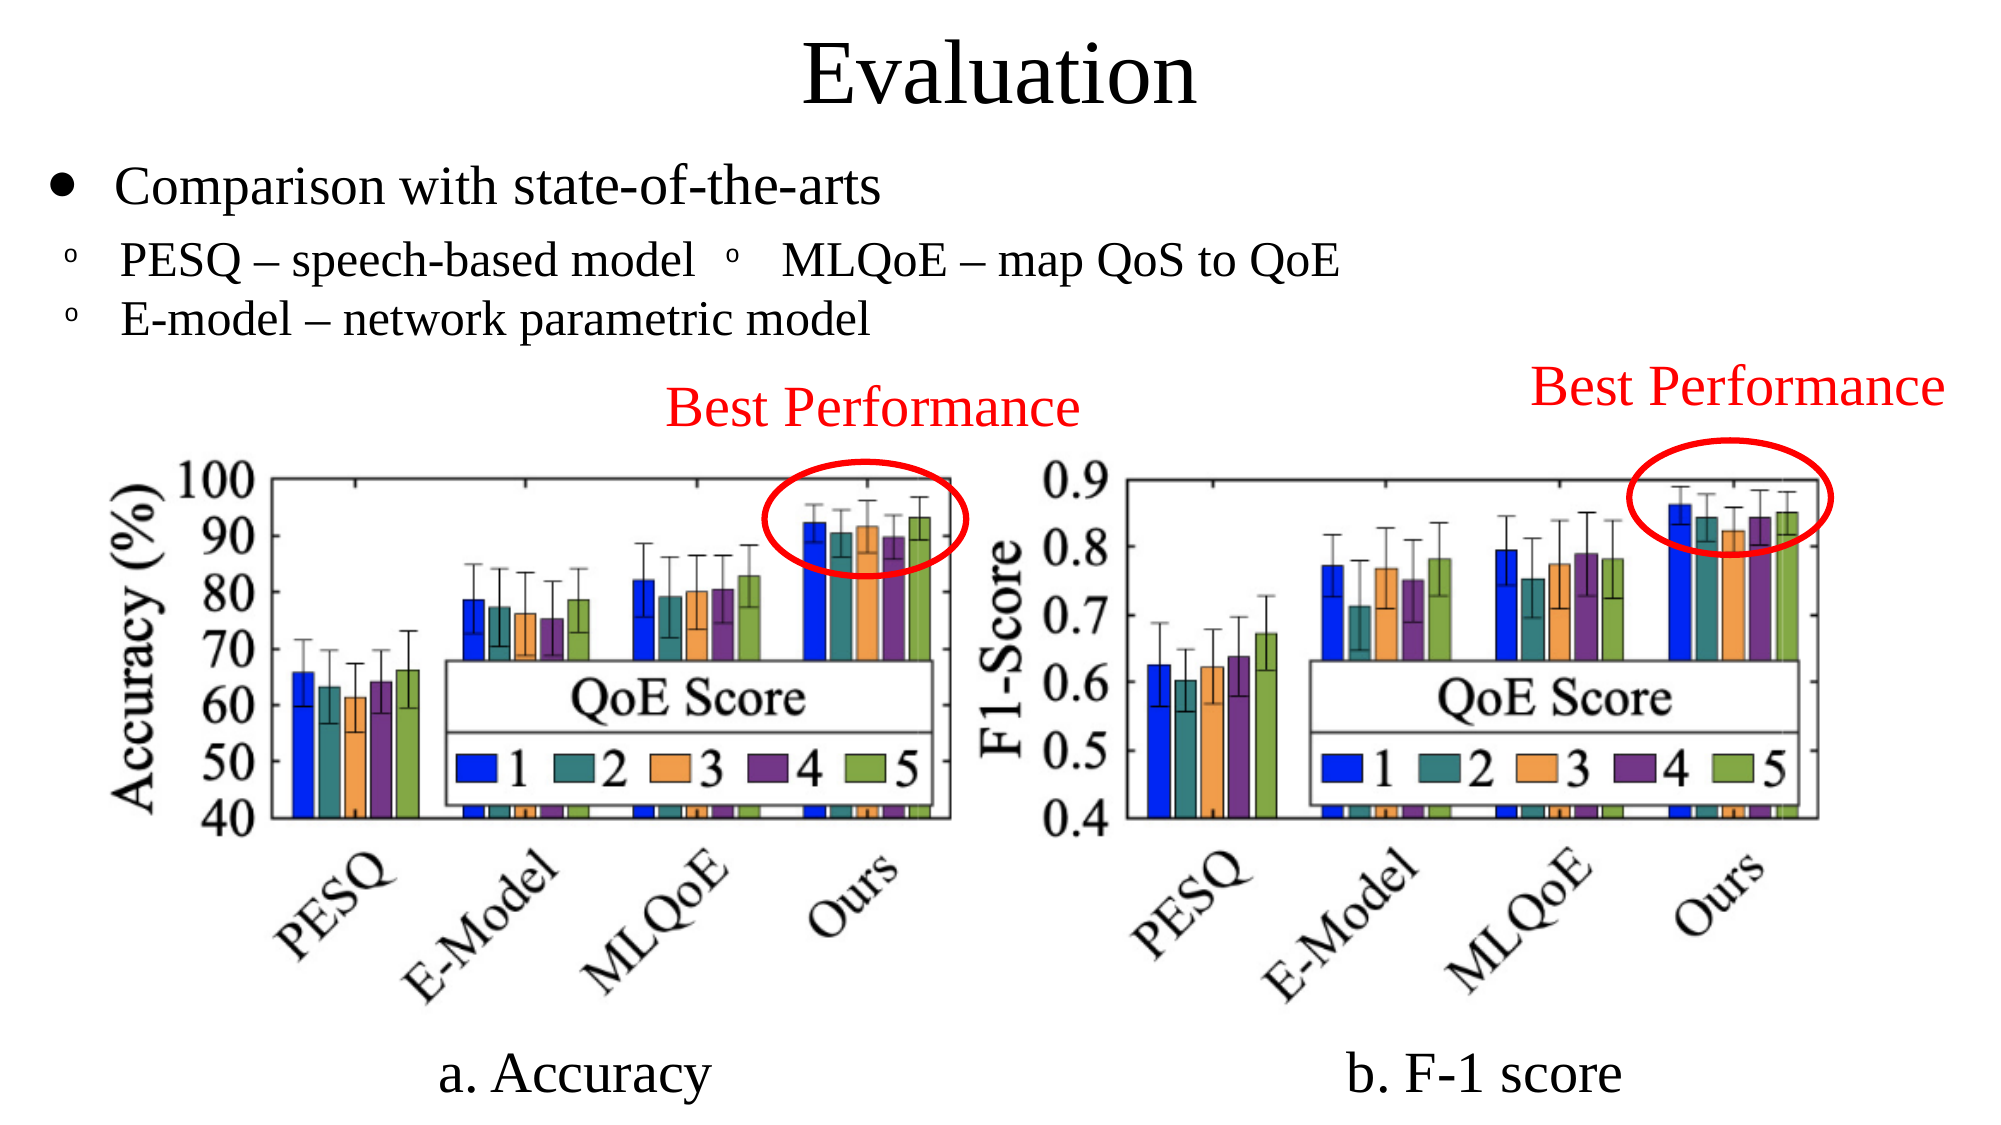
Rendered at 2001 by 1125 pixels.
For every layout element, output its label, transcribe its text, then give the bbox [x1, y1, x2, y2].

text_box b. F-1 score [1332, 1027, 1698, 1112]
text_box PESQ – speech-based model [0, 210, 760, 294]
text_box a. Accuracy [423, 1027, 790, 1112]
text_box Best Performance [651, 361, 1131, 409]
text_box MLQoE – map QoS to QoE [760, 210, 1378, 294]
picture [53, 409, 1885, 1027]
list Comparison with state-of-the-arts [0, 121, 1195, 210]
text_box E-model – network parametric model [0, 269, 910, 353]
title Evaluation [68, 8, 1932, 135]
text_box Best Performance [1515, 339, 1995, 425]
